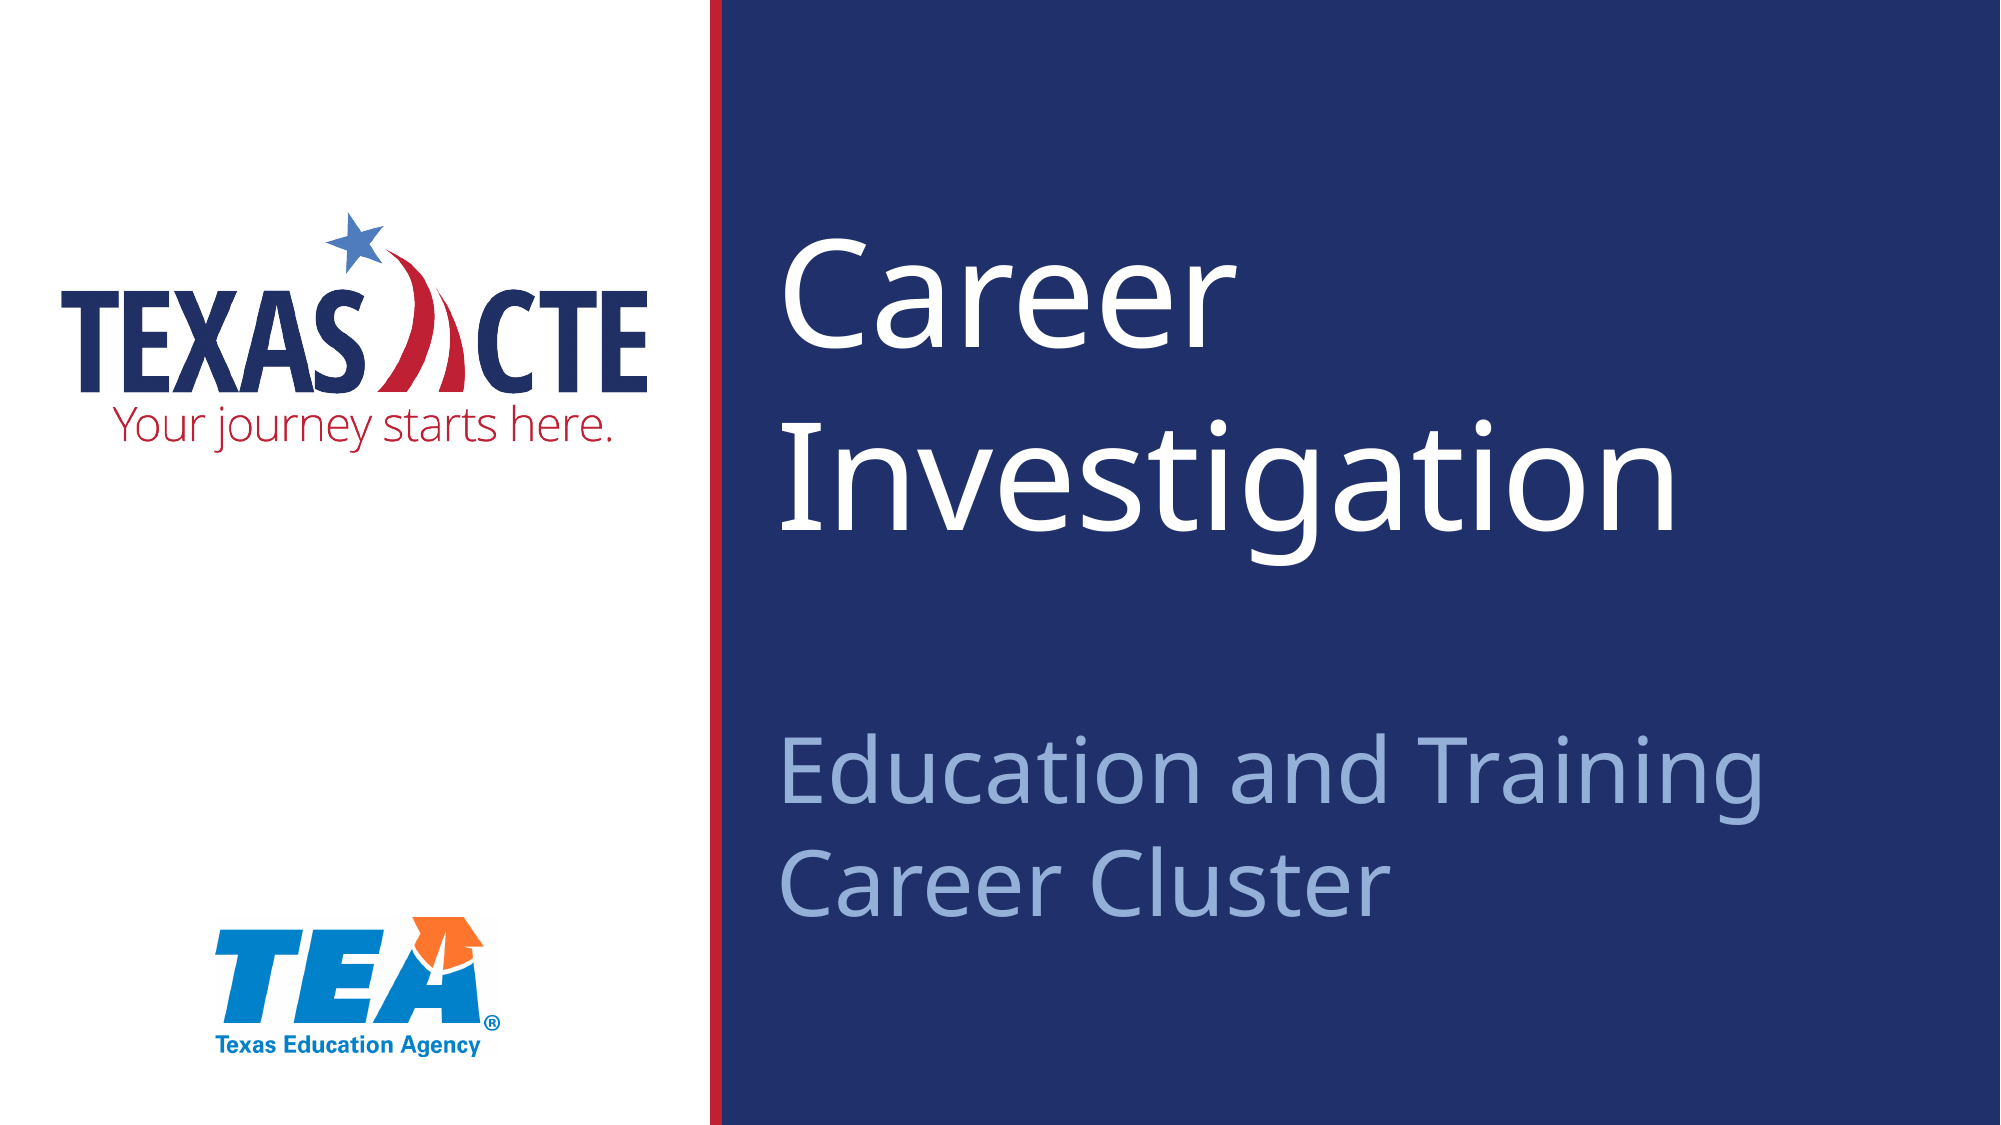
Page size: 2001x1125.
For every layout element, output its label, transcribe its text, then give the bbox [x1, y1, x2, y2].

list Career Investigation Education and Training Career Cluster [776, 200, 1939, 1032]
picture [61, 212, 647, 453]
picture [215, 917, 500, 1057]
